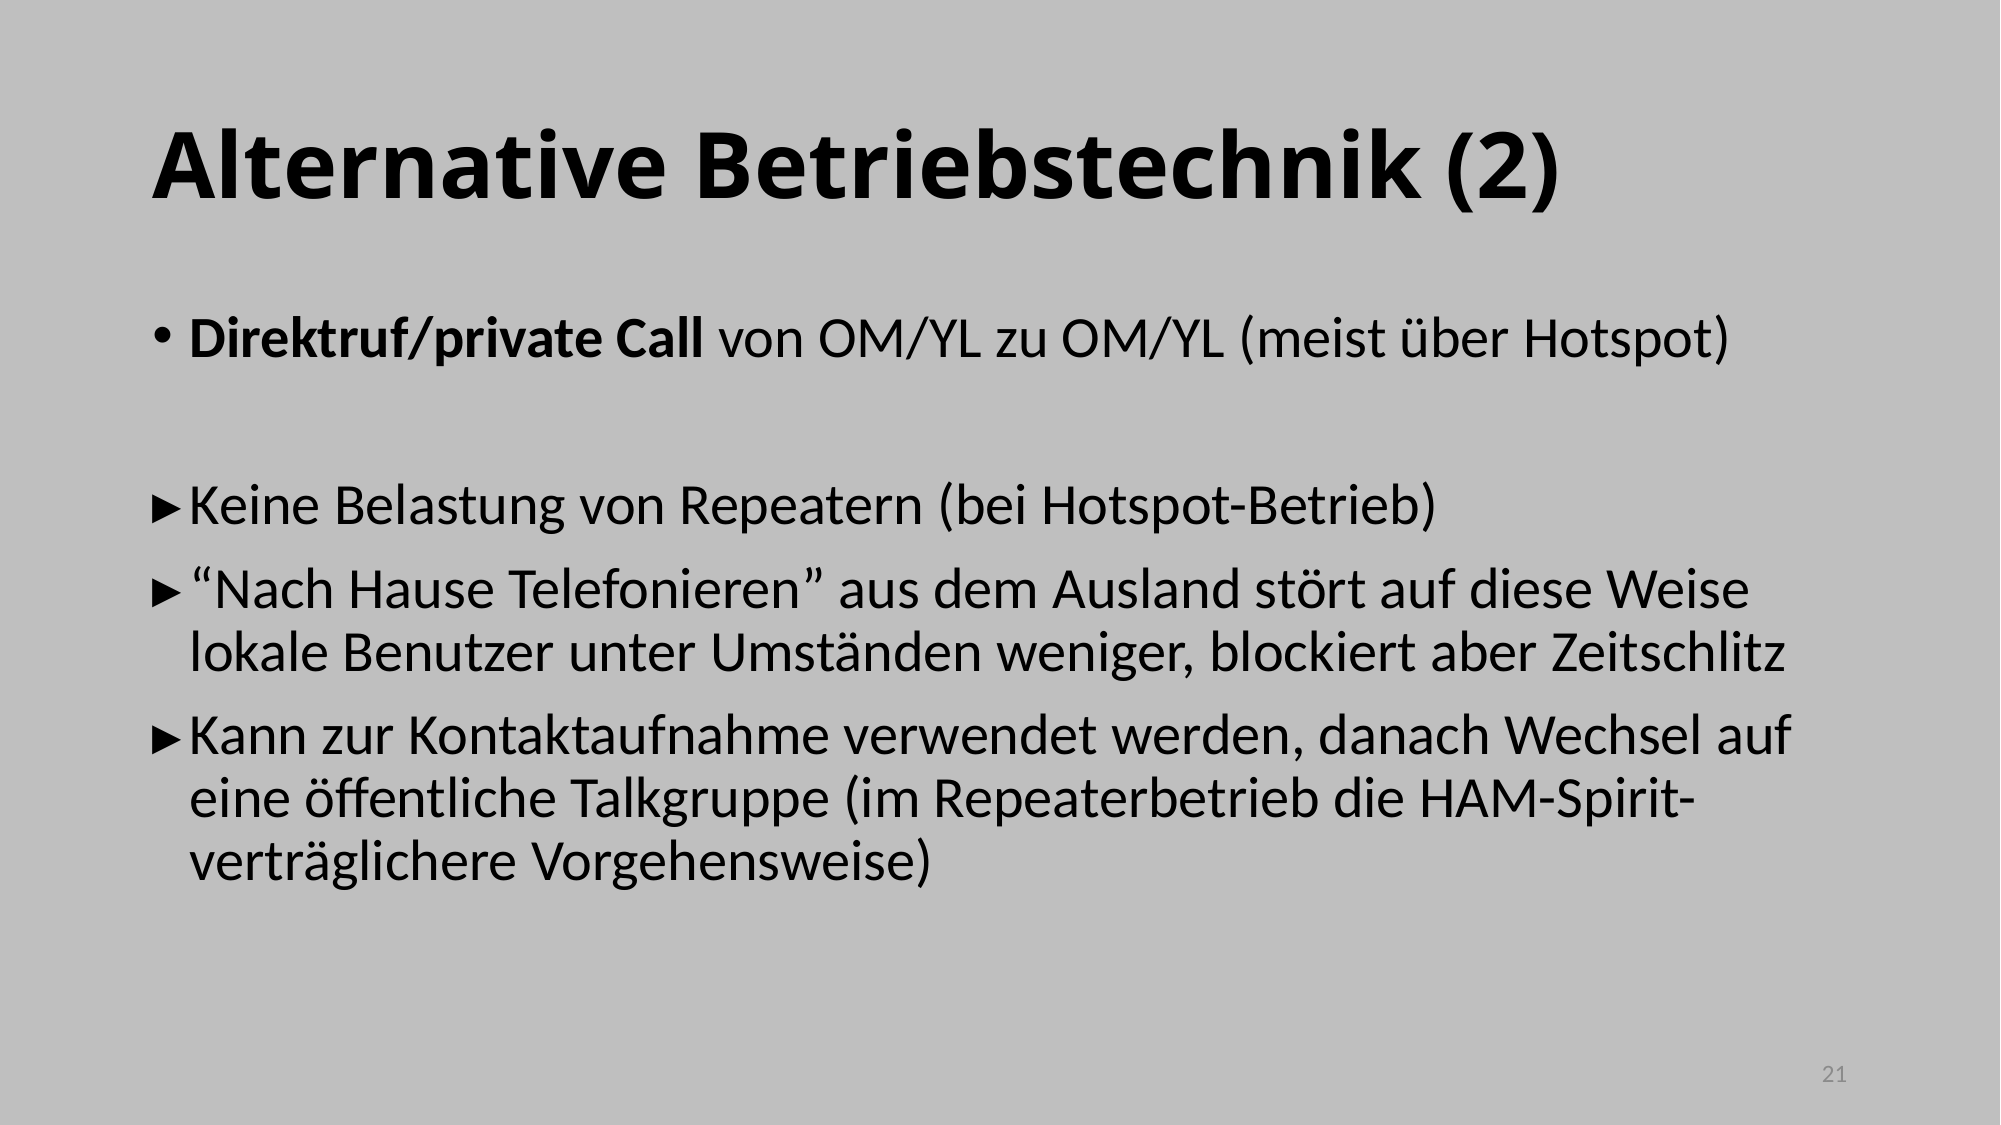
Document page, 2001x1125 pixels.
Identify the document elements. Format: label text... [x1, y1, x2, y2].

list Direktruf/private Call von OM/YL zu OM/YL (meist über Hotspot) Keine Belastung von Repeatern (bei Hotspot-Betrieb) “Nach Hause Telefonieren” aus dem Ausland stört auf diese Weise lokale Benutzer unter Umständen weniger, blockiert aber Zeitschlitz Kann zur Kontaktaufnahme verwendet werden, danach Wechsel auf eine öffentliche Talkgruppe (im Repeaterbetrieb die HAM-Spirit-verträglichere Vorgehensweise) [137, 299, 1863, 1014]
slide_number 21 [1412, 1042, 1863, 1103]
title Alternative Betriebstechnik (2) [137, 59, 1863, 278]
